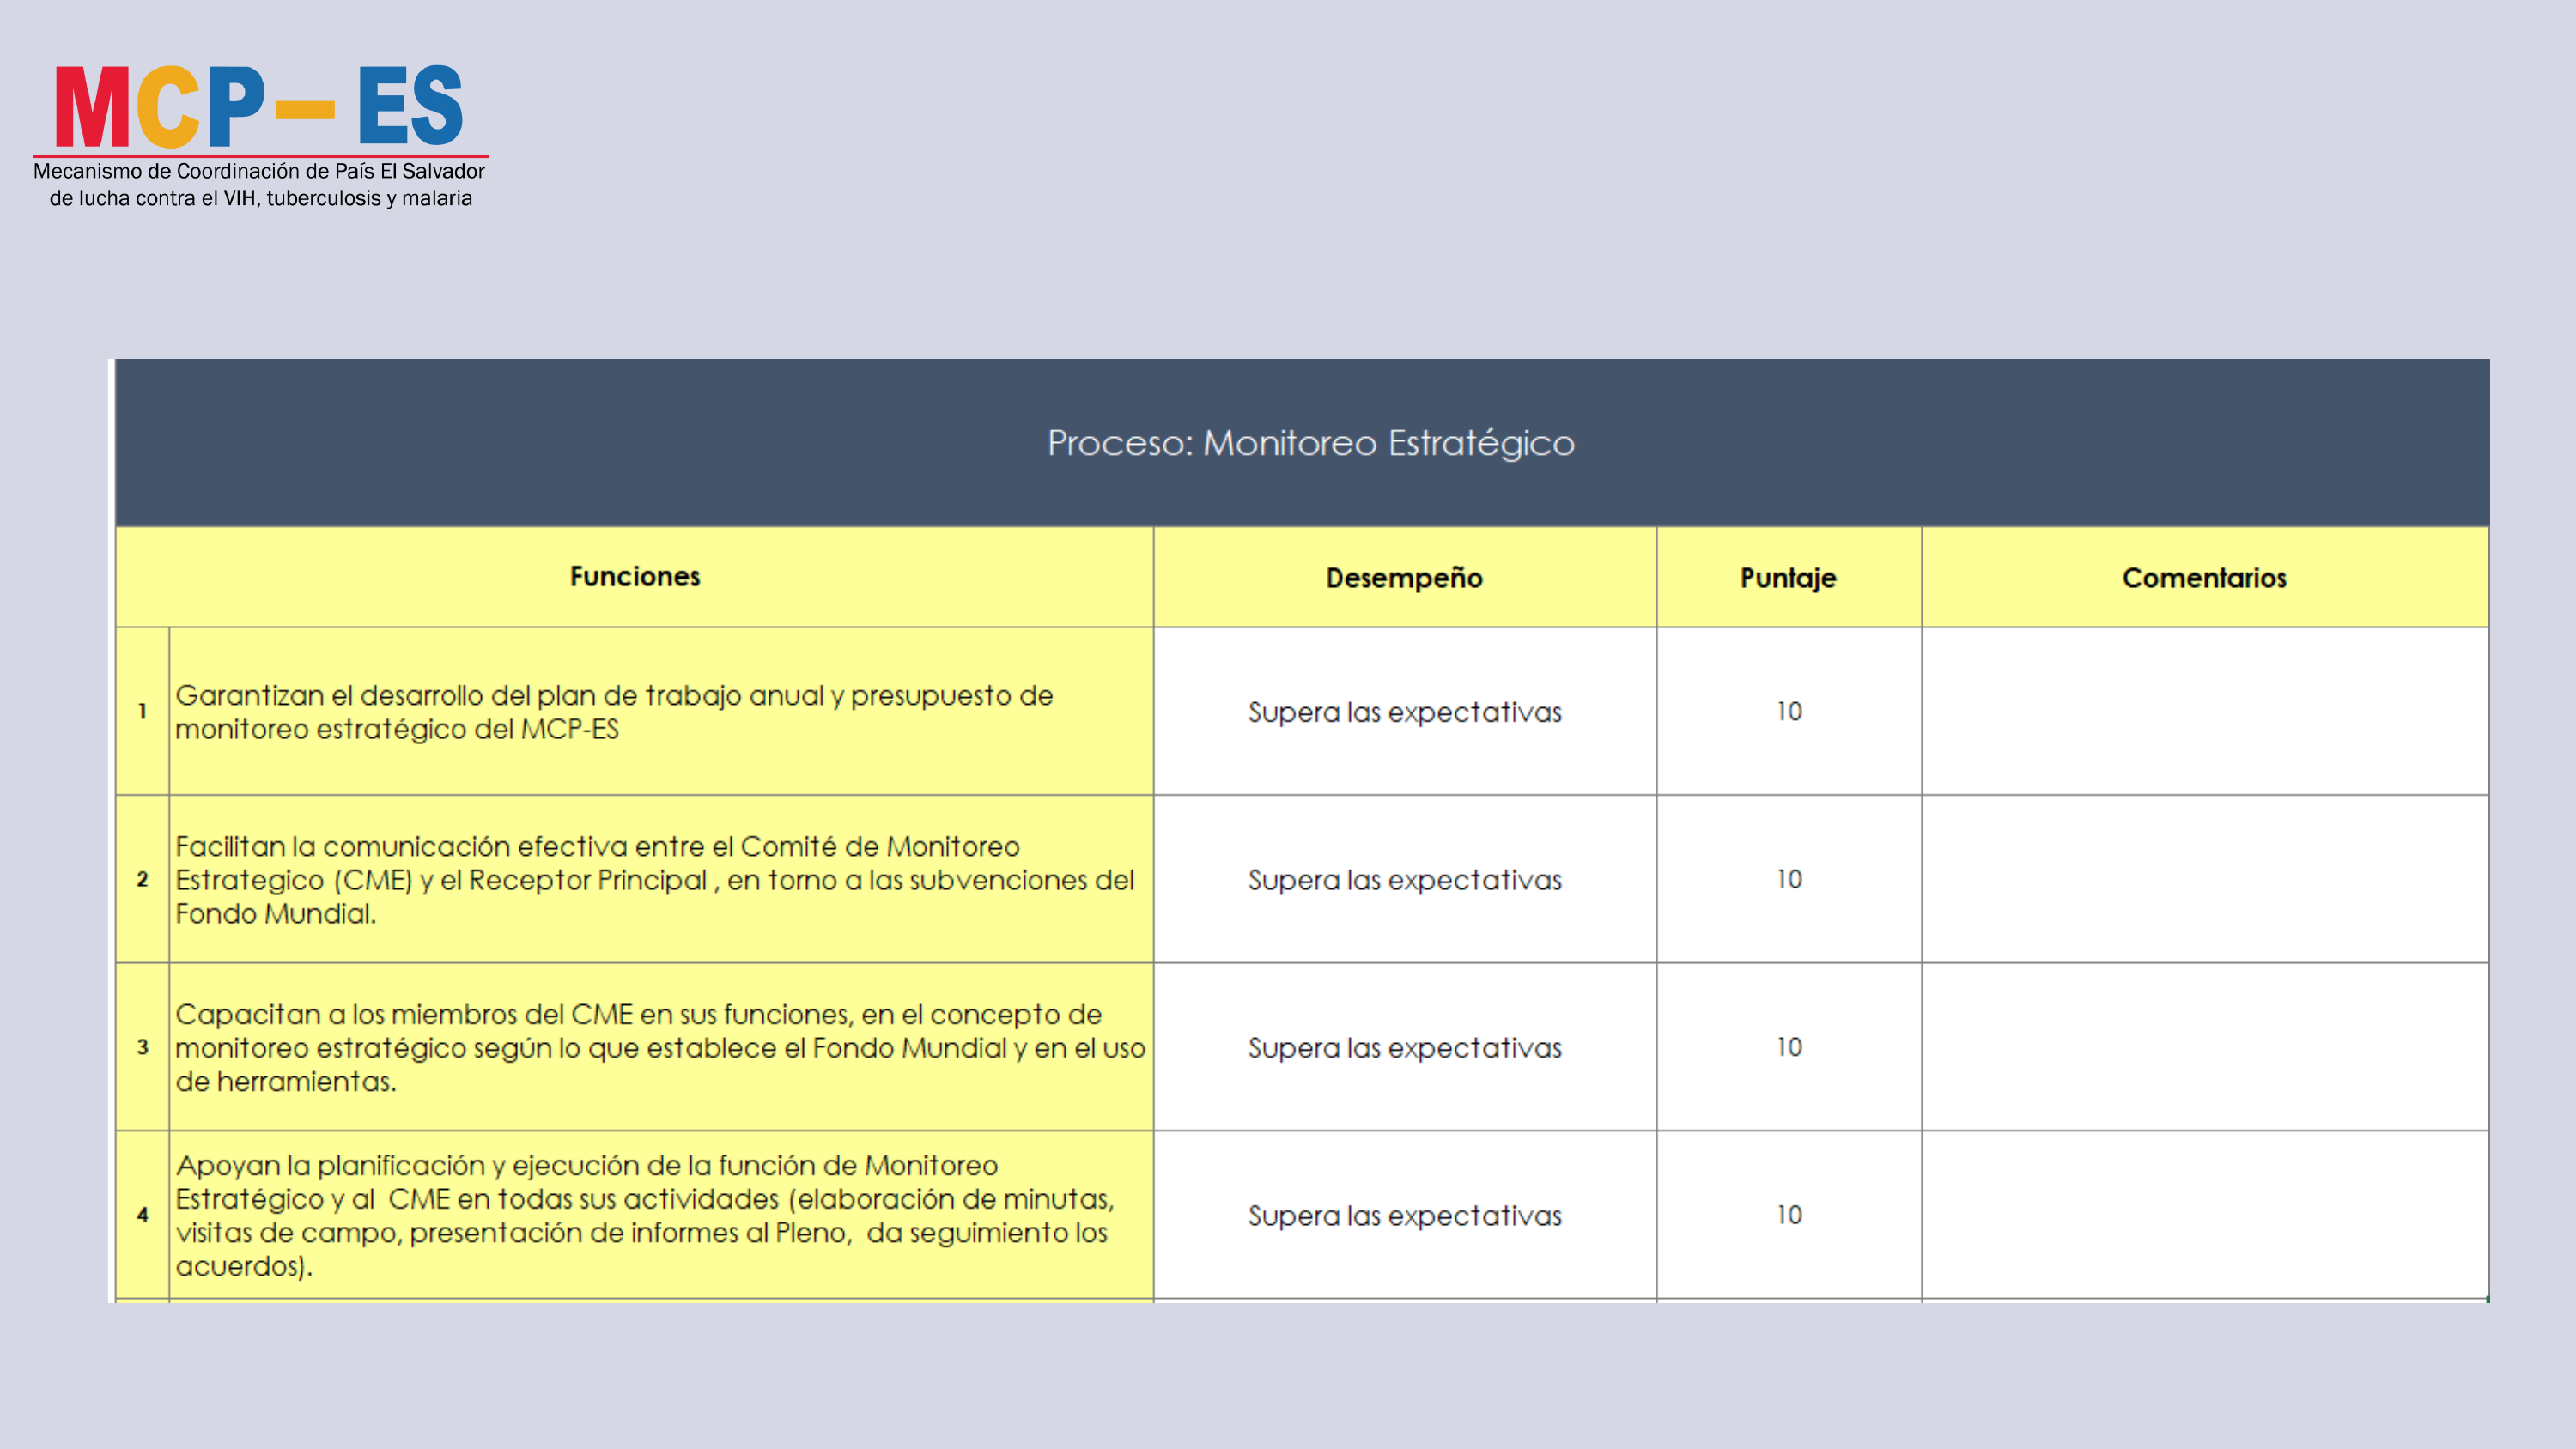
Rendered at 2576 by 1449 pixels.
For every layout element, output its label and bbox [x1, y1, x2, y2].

picture [107, 359, 2491, 1303]
text_box [26, 56, 495, 217]
